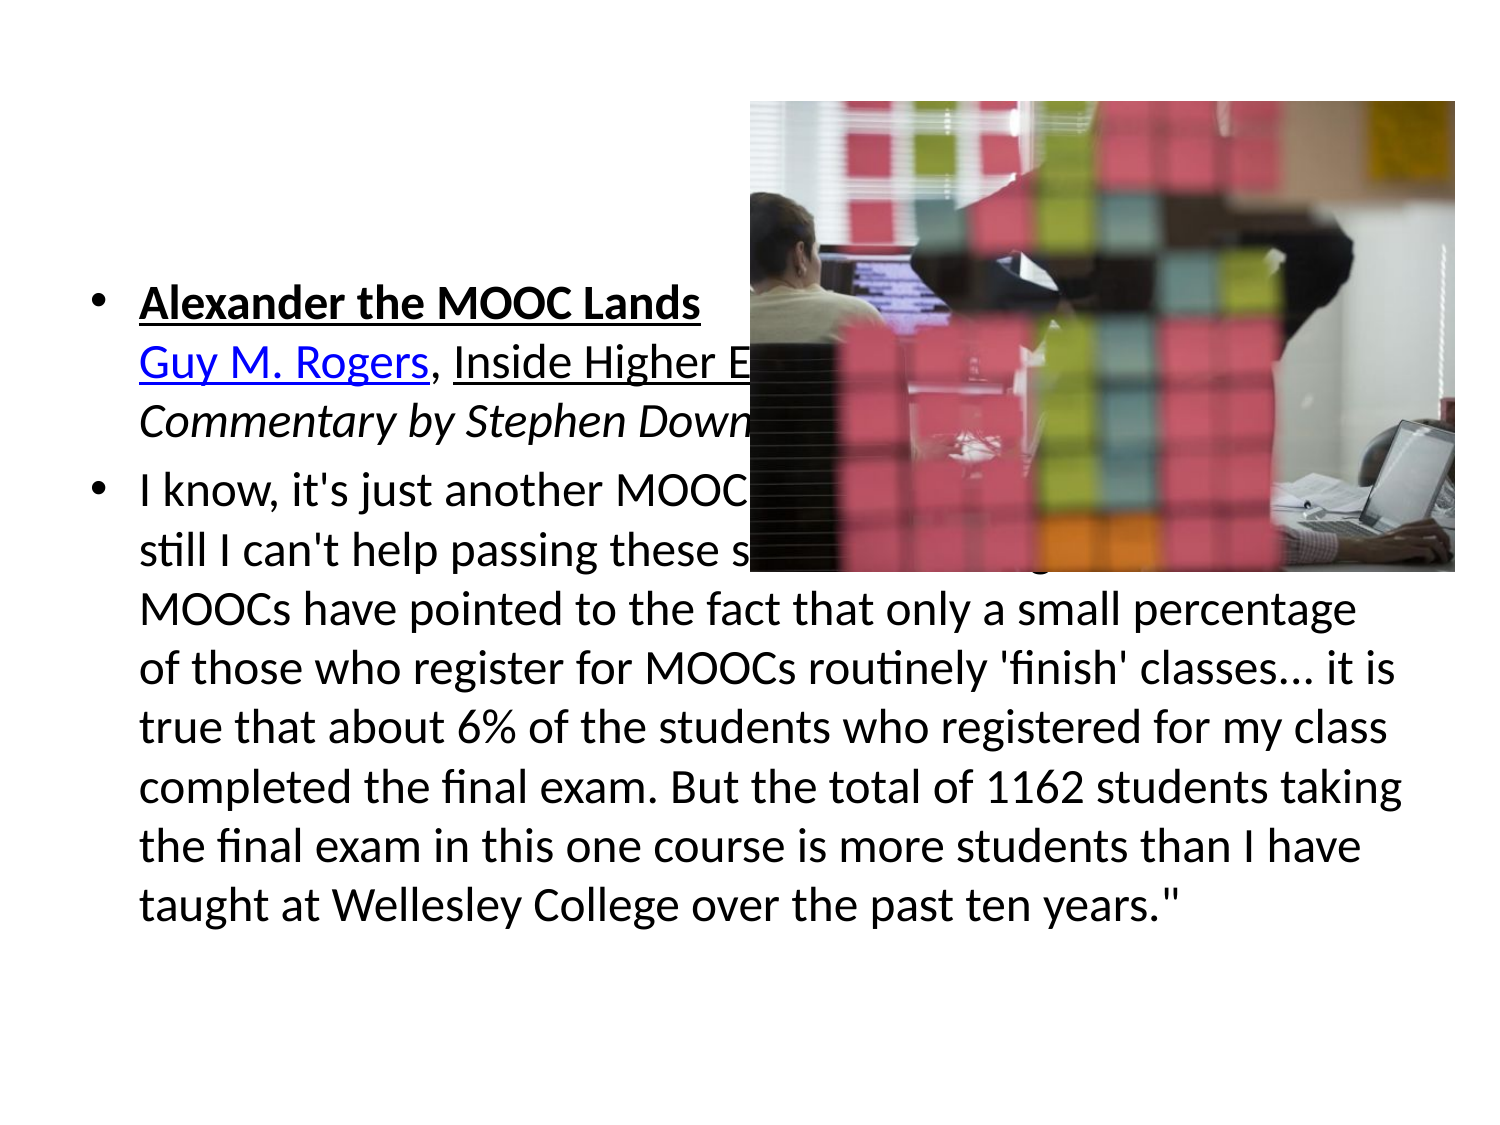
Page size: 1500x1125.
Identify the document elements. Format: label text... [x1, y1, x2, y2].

list Alexander the MOOC Lands Guy M. Rogers, Inside Higher Ed, May 28, 2014 Commentary by Stephen Downes I know, it's just another MOOC story, which has been done, but still I can't help passing these sentences along: "Some critics of MOOCs have pointed to the fact that only a small percentage of those who register for MOOCs routinely 'finish' classes... it is true that about 6% of the students who registered for my class completed the final exam. But the total of 1162 students taking the final exam in this one course is more students than I have taught at Wellesley College over the past ten years." [75, 262, 1425, 1005]
picture [749, 101, 1455, 573]
